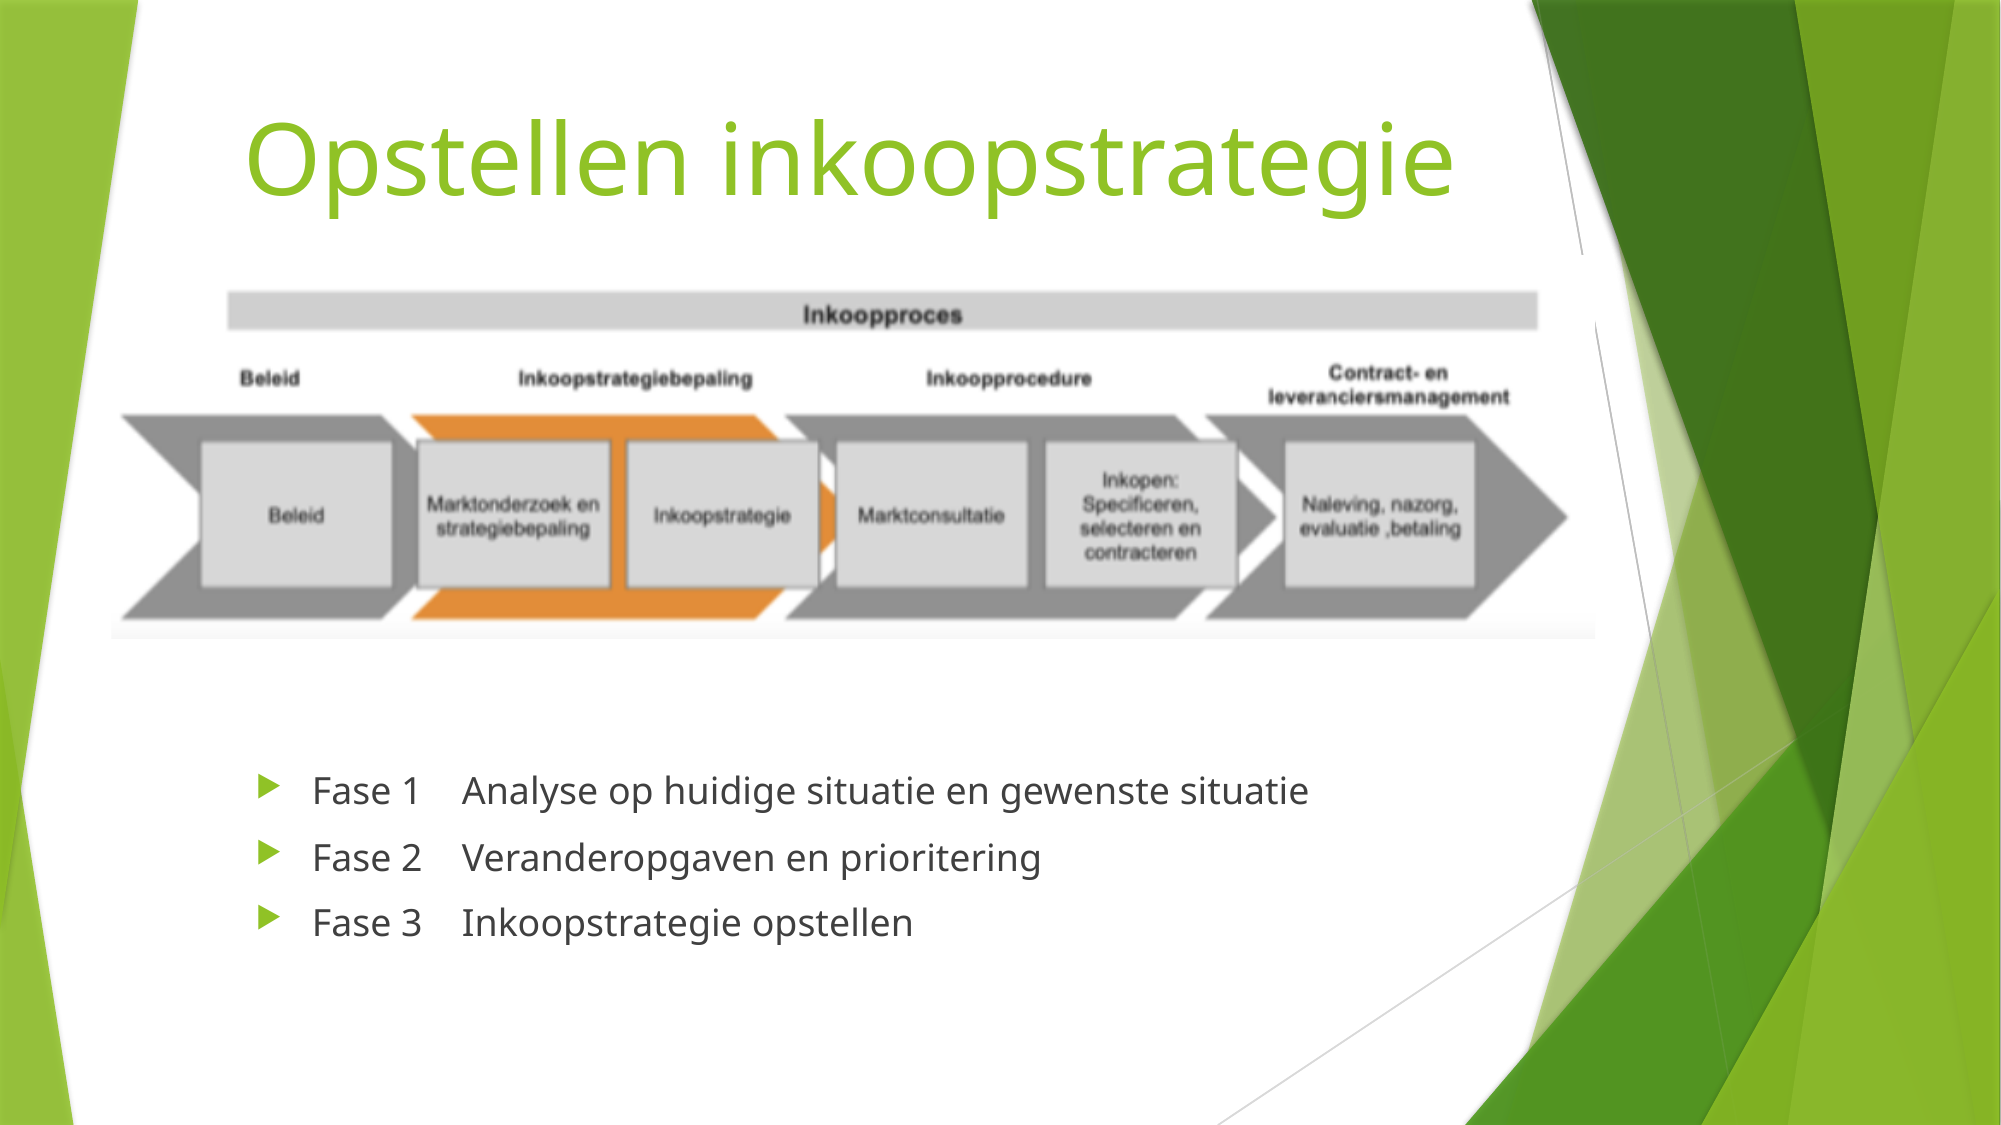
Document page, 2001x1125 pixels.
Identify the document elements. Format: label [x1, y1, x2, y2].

text_box [1052, 0, 2000, 1125]
picture [661, 0, 1046, 1125]
text_box [0, 0, 656, 1125]
